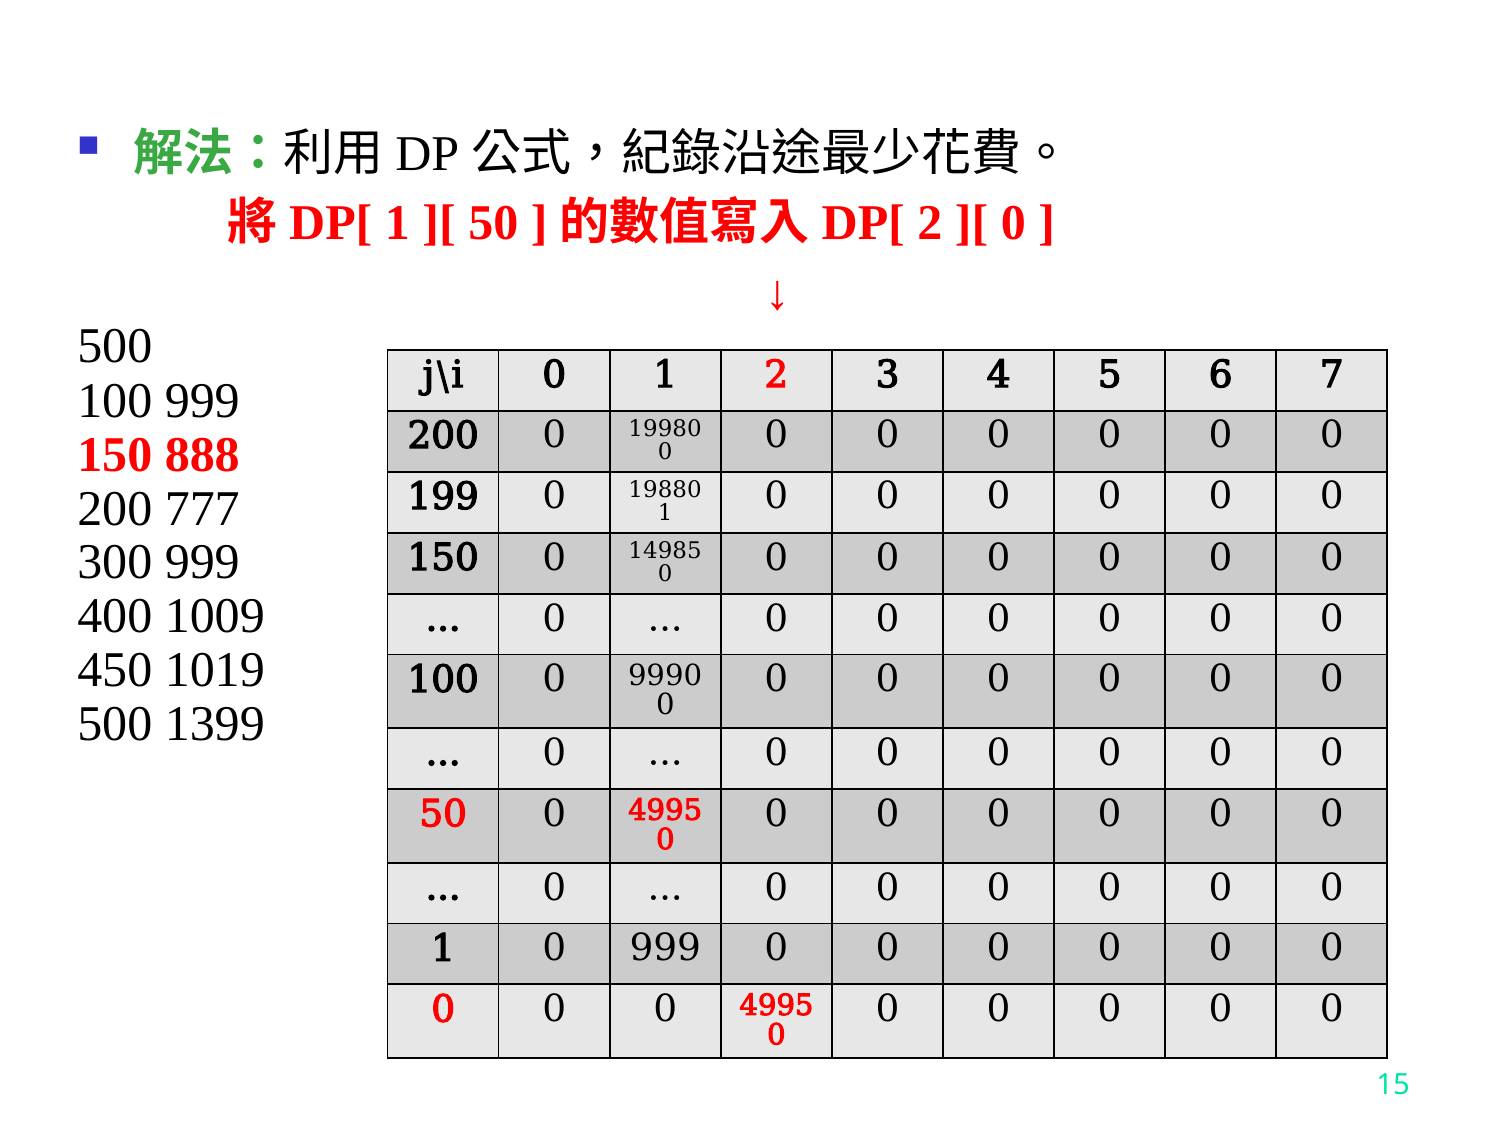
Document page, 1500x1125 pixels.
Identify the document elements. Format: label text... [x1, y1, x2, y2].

table_cell 99900 [611, 655, 720, 727]
table_header 4 [944, 351, 1053, 410]
table_cell 0 [1166, 729, 1275, 788]
text_box 解法：利用DP公式，紀錄沿途最少花費。 將DP[ 1 ][ 50 ]的數值寫入DP[ 2 ][ 0 ] ↓ 500 100 999 150 888 200 777 300 999 400 1009 450 1019 500 1399 [62, 112, 1388, 1035]
table_cell 149850 [611, 534, 720, 593]
table_cell 0 [722, 595, 831, 654]
table_cell 0 [499, 655, 609, 727]
table_header 1 [611, 351, 720, 410]
table_cell 0 [499, 924, 609, 983]
table_cell 0 [722, 534, 831, 593]
table_cell 0 [833, 412, 942, 471]
table_cell 0 [1166, 412, 1275, 471]
table_cell 0 [944, 655, 1053, 727]
table_cell 0 [722, 473, 831, 532]
table_cell 1 [388, 924, 498, 983]
table_header j\i [388, 351, 498, 410]
table_cell 49950 [611, 790, 720, 862]
table_cell 0 [1055, 729, 1164, 788]
table_cell 0 [1277, 412, 1386, 471]
table_cell 0 [833, 985, 942, 1057]
table_cell 0 [722, 729, 831, 788]
table_cell 0 [944, 924, 1053, 983]
table_cell 0 [1166, 864, 1275, 923]
table_cell 0 [1166, 985, 1275, 1057]
table_cell … [388, 864, 498, 923]
table_cell 0 [388, 985, 498, 1057]
table_cell 150 [388, 534, 498, 593]
table_cell 0 [1166, 534, 1275, 593]
table_cell 0 [722, 864, 831, 923]
table_cell 200 [388, 412, 498, 471]
table_cell 0 [1277, 790, 1386, 862]
table_cell 0 [1055, 655, 1164, 727]
table_cell 0 [1166, 924, 1275, 983]
table_header 3 [833, 351, 942, 410]
table_cell 49950 [722, 985, 831, 1057]
table_cell 0 [833, 655, 942, 727]
table_cell 0 [1277, 655, 1386, 727]
table_cell 0 [833, 595, 942, 654]
table_cell 0 [1277, 473, 1386, 532]
table_header 2 [722, 351, 831, 410]
table_cell 100 [388, 655, 498, 727]
table_cell 199800 [611, 412, 720, 471]
table_cell 0 [944, 790, 1053, 862]
table_cell 0 [833, 790, 942, 862]
slide_number 15 [1112, 1037, 1426, 1113]
table_cell 0 [499, 412, 609, 471]
table_cell … [611, 864, 720, 923]
table_cell 0 [1277, 864, 1386, 923]
table_cell 0 [1277, 595, 1386, 654]
table_cell 0 [499, 595, 609, 654]
table_header 0 [499, 351, 609, 410]
table_cell 0 [944, 534, 1053, 593]
table_cell 0 [499, 473, 609, 532]
table_cell 0 [499, 985, 609, 1057]
table_cell 0 [1055, 534, 1164, 593]
table_cell 0 [722, 412, 831, 471]
table_cell 0 [1277, 729, 1386, 788]
table_cell 0 [1277, 534, 1386, 593]
table_cell 999 [611, 924, 720, 983]
table_cell 0 [722, 790, 831, 862]
table_cell 0 [1166, 655, 1275, 727]
table_cell 0 [833, 864, 942, 923]
table_cell 0 [833, 534, 942, 593]
table_cell 0 [1055, 412, 1164, 471]
table_cell 0 [833, 924, 942, 983]
table_cell 0 [944, 985, 1053, 1057]
table_cell 0 [722, 924, 831, 983]
table_cell 0 [1055, 473, 1164, 532]
table_cell 0 [1166, 790, 1275, 862]
table_cell 0 [1166, 595, 1275, 654]
table_cell … [388, 595, 498, 654]
table_cell 0 [1277, 985, 1386, 1057]
table_header 6 [1166, 351, 1275, 410]
table_cell 199 [388, 473, 498, 532]
table_cell 0 [499, 864, 609, 923]
table_cell 0 [1277, 924, 1386, 983]
table_cell … [388, 729, 498, 788]
table_cell 0 [833, 729, 942, 788]
table_cell 0 [1055, 595, 1164, 654]
table_cell 0 [944, 729, 1053, 788]
table_cell 198801 [611, 473, 720, 532]
table_cell 0 [944, 412, 1053, 471]
table_cell 0 [1166, 473, 1275, 532]
table_cell 0 [833, 473, 942, 532]
table_header 7 [1277, 351, 1386, 410]
table_cell 0 [1055, 790, 1164, 862]
table_cell 0 [1055, 864, 1164, 923]
table_cell … [611, 729, 720, 788]
table_cell 0 [1055, 924, 1164, 983]
table_cell 0 [1055, 985, 1164, 1057]
table_cell 0 [499, 534, 609, 593]
table_cell 0 [944, 473, 1053, 532]
table_cell … [611, 595, 720, 654]
table_header 5 [1055, 351, 1164, 410]
table_cell 50 [388, 790, 498, 862]
table_cell 0 [499, 790, 609, 862]
table_cell 0 [611, 985, 720, 1057]
table_cell 0 [944, 595, 1053, 654]
table_cell 0 [944, 864, 1053, 923]
table_cell 0 [722, 655, 831, 727]
table_cell 0 [499, 729, 609, 788]
